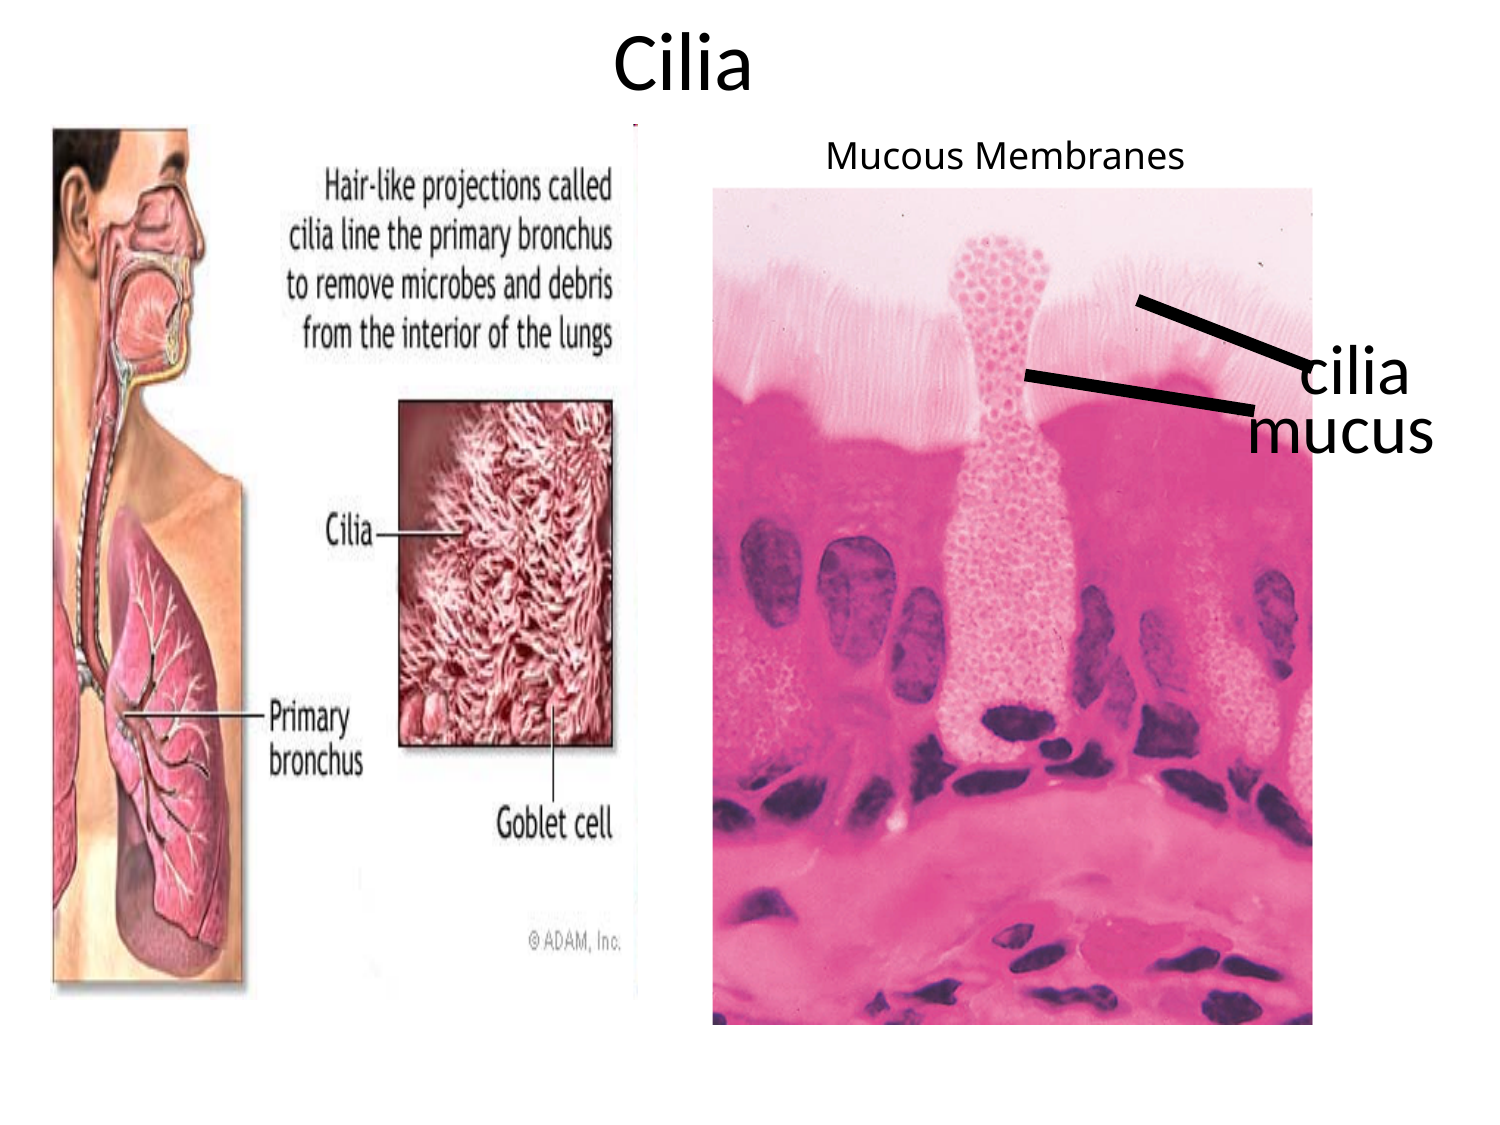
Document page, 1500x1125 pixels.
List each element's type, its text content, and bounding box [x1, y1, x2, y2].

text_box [1024, 374, 1413, 476]
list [49, 124, 638, 1001]
picture [712, 187, 1314, 1026]
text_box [1137, 299, 1401, 369]
text_box Mucous Membranes [810, 124, 1201, 185]
text_box Cilia [450, 0, 863, 115]
